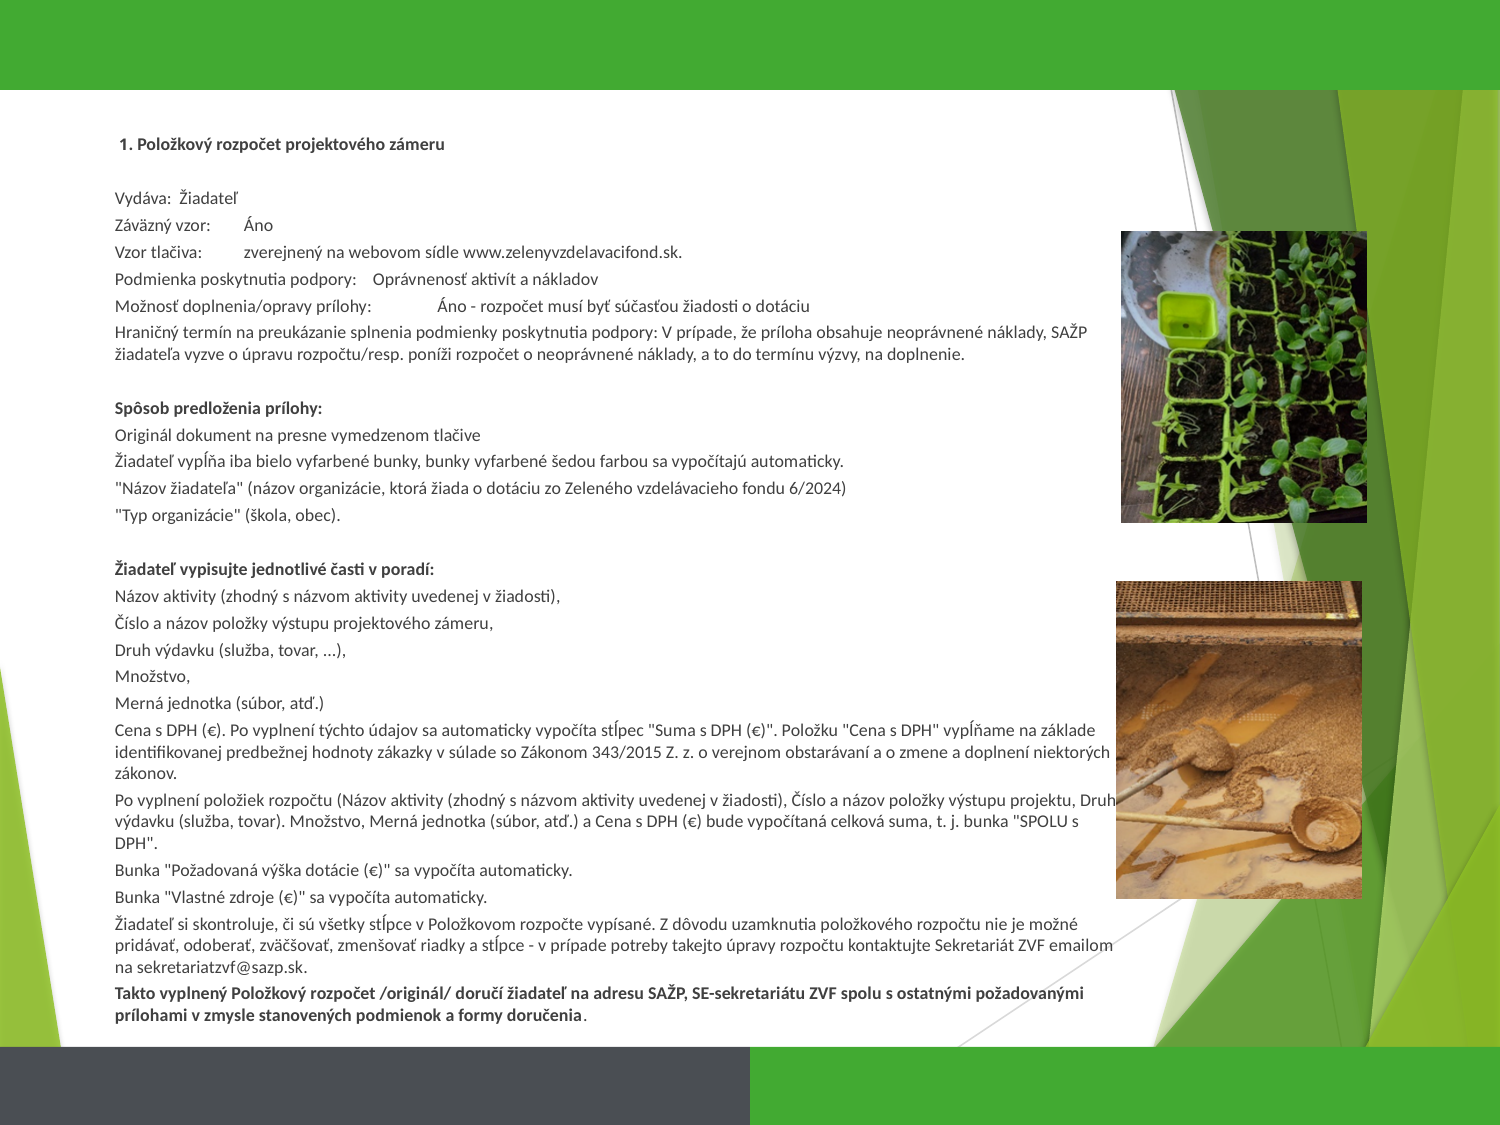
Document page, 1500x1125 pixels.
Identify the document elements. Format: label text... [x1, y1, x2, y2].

picture [1120, 231, 1367, 524]
list 1. Položkový rozpočet projektového zámeru Vydáva: Žiadateľ Záväzný vzor: Áno Vzor tlačiva: zverejnený na webovom sídle www.zelenyvzdelavacifond.sk. Podmienka poskytnutia podpory: Oprávnenosť aktivít a nákladov Možnosť doplnenia/opravy prílohy: Áno - rozpočet musí byť súčasťou žiadosti o dotáciu Hraničný termín na preukázanie splnenia podmienky poskytnutia podpory: V prípade, že príloha obsahuje neoprávnené náklady, SAŽP žiadateľa vyzve o úpravu rozpočtu/resp. poníži rozpočet o neoprávnené náklady, a to do termínu výzvy, na doplnenie. Spôsob predloženia prílohy: Originál dokument na presne vymedzenom tlačive Žiadateľ vypĺňa iba bielo vyfarbené bunky, bunky vyfarbené šedou farbou sa vypočítajú automaticky. "Názov žiadateľa" (názov organizácie, ktorá žiada o dotáciu zo Zeleného vzdelávacieho fondu 6/2024) "Typ organizácie" (škola, obec). Žiadateľ vypisujte jednotlivé časti v poradí: Názov aktivity (zhodný s názvom aktivity uvedenej v žiadosti), Číslo a názov položky výstupu projektového zámeru, Druh výdavku (služba, tovar, ...), Množstvo, Merná jednotka (súbor, atď.) Cena s DPH (€). Po vyplnení týchto údajov sa automaticky vypočíta stĺpec "Suma s DPH (€)". Položku "Cena s DPH" vypĺňame na základe identifikovanej predbežnej hodnoty zákazky v súlade so Zákonom 343/2015 Z. z. o verejnom obstarávaní a o zmene a doplnení niektorých zákonov. Po vyplnení položiek rozpočtu (Názov aktivity (zhodný s názvom aktivity uvedenej v žiadosti), Číslo a názov položky výstupu projektu, Druh výdavku (služba, tovar). Množstvo, Merná jednotka (súbor, atď.) a Cena s DPH (€) bude vypočítaná celková suma, t. j. bunka "SPOLU s DPH". Bunka "Požadovaná výška dotácie (€)" sa vypočíta automaticky. Bunka "Vlastné zdroje (€)" sa vypočíta automaticky. Žiadateľ si skontroluje, či sú všetky stĺpce v Položkovom rozpočte vypísané. Z dôvodu uzamknutia položkového rozpočtu nie je možné pridávať, odoberať, zväčšovať, zmenšovať riadky a stĺpce - v prípade potreby takejto úpravy rozpočtu kontaktujte Sekretariát ZVF emailom na sekretariatzvf@sazp.sk. Takto vyplnený Položkový rozpočet /originál/ doručí žiadateľ na adresu SAŽP, SE-sekretariátu ZVF spolu s ostatnými požadovanými prílohami v zmysle stanovených podmienok a formy doručenia. [99, 125, 1142, 1047]
picture [1115, 580, 1362, 899]
